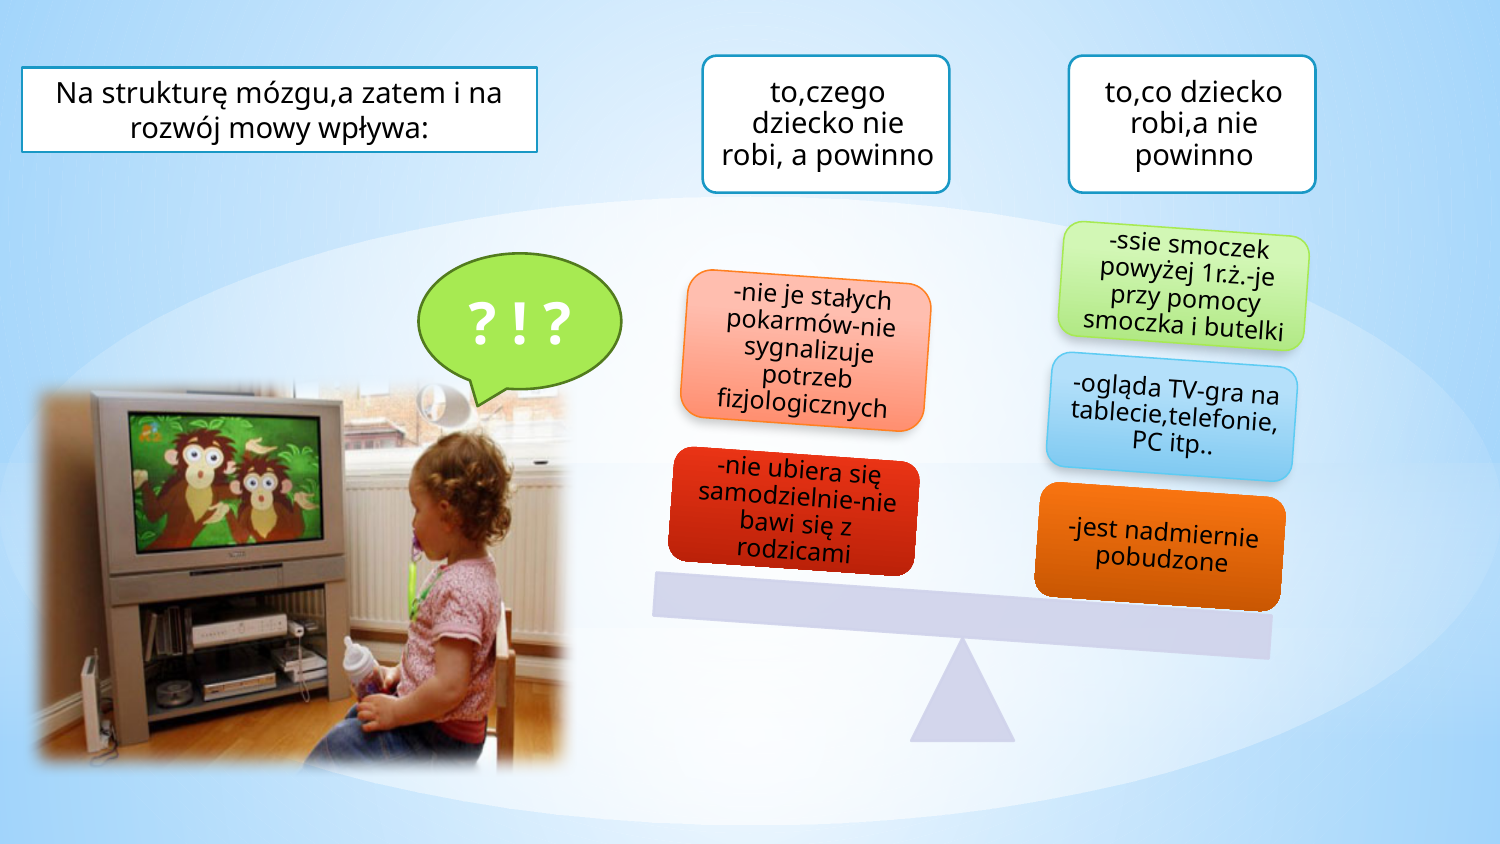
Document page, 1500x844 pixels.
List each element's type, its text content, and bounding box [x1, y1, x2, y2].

text_box Na strukturę mózgu,a zatem i na rozwój mowy wpływa: [21, 66, 460, 153]
picture [21, 374, 578, 778]
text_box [466, 55, 1459, 741]
text_box ? ! ? [417, 265, 460, 371]
